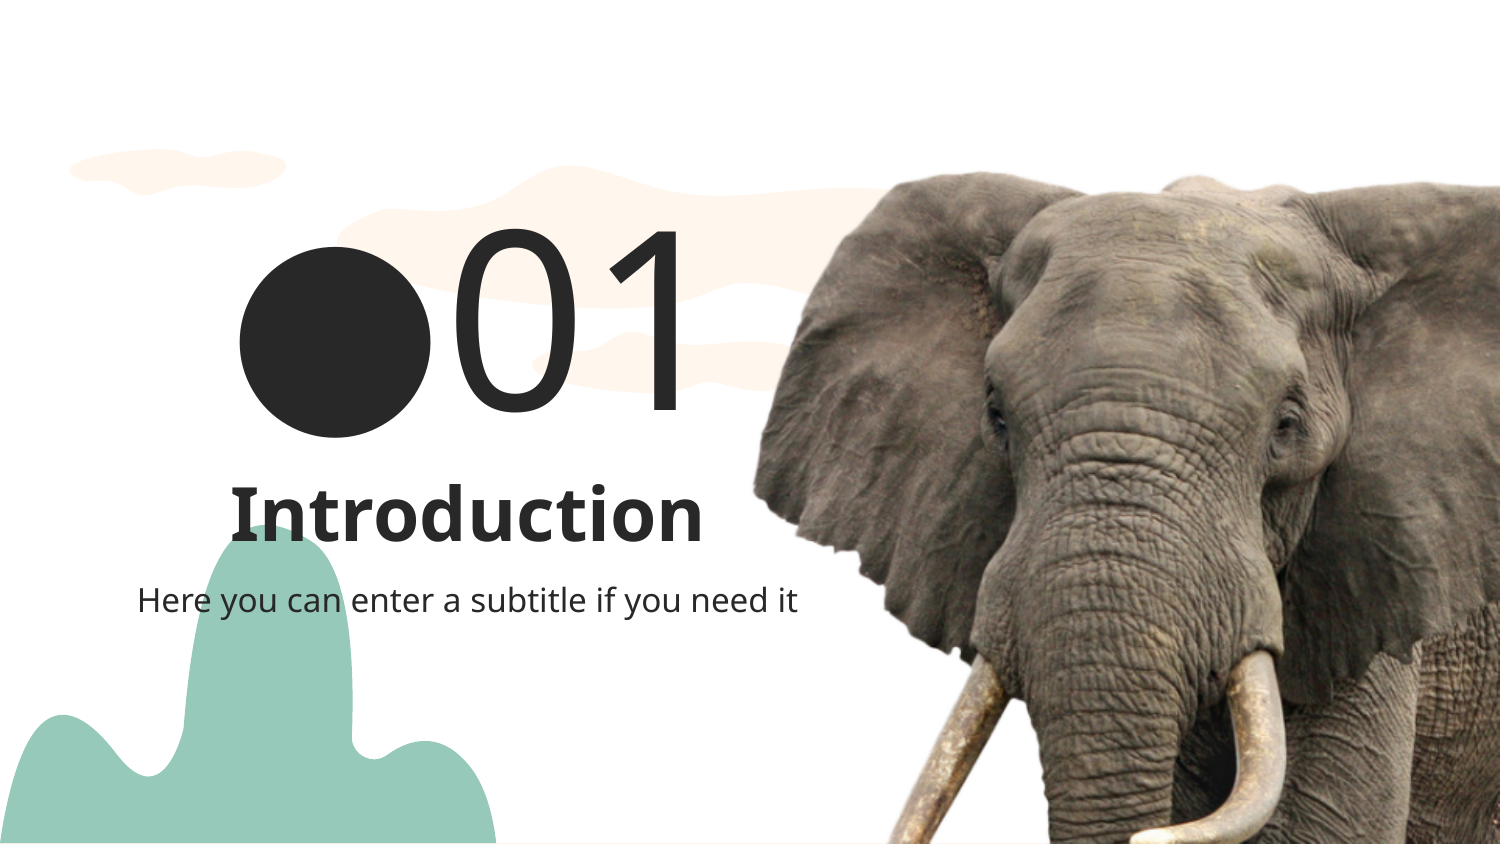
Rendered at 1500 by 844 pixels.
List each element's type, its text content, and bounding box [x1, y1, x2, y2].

title Introduction [107, 476, 598, 561]
picture [598, 0, 1500, 844]
subtitle Here you can enter a subtitle if you need it [107, 561, 598, 638]
title 01 [107, 187, 598, 476]
